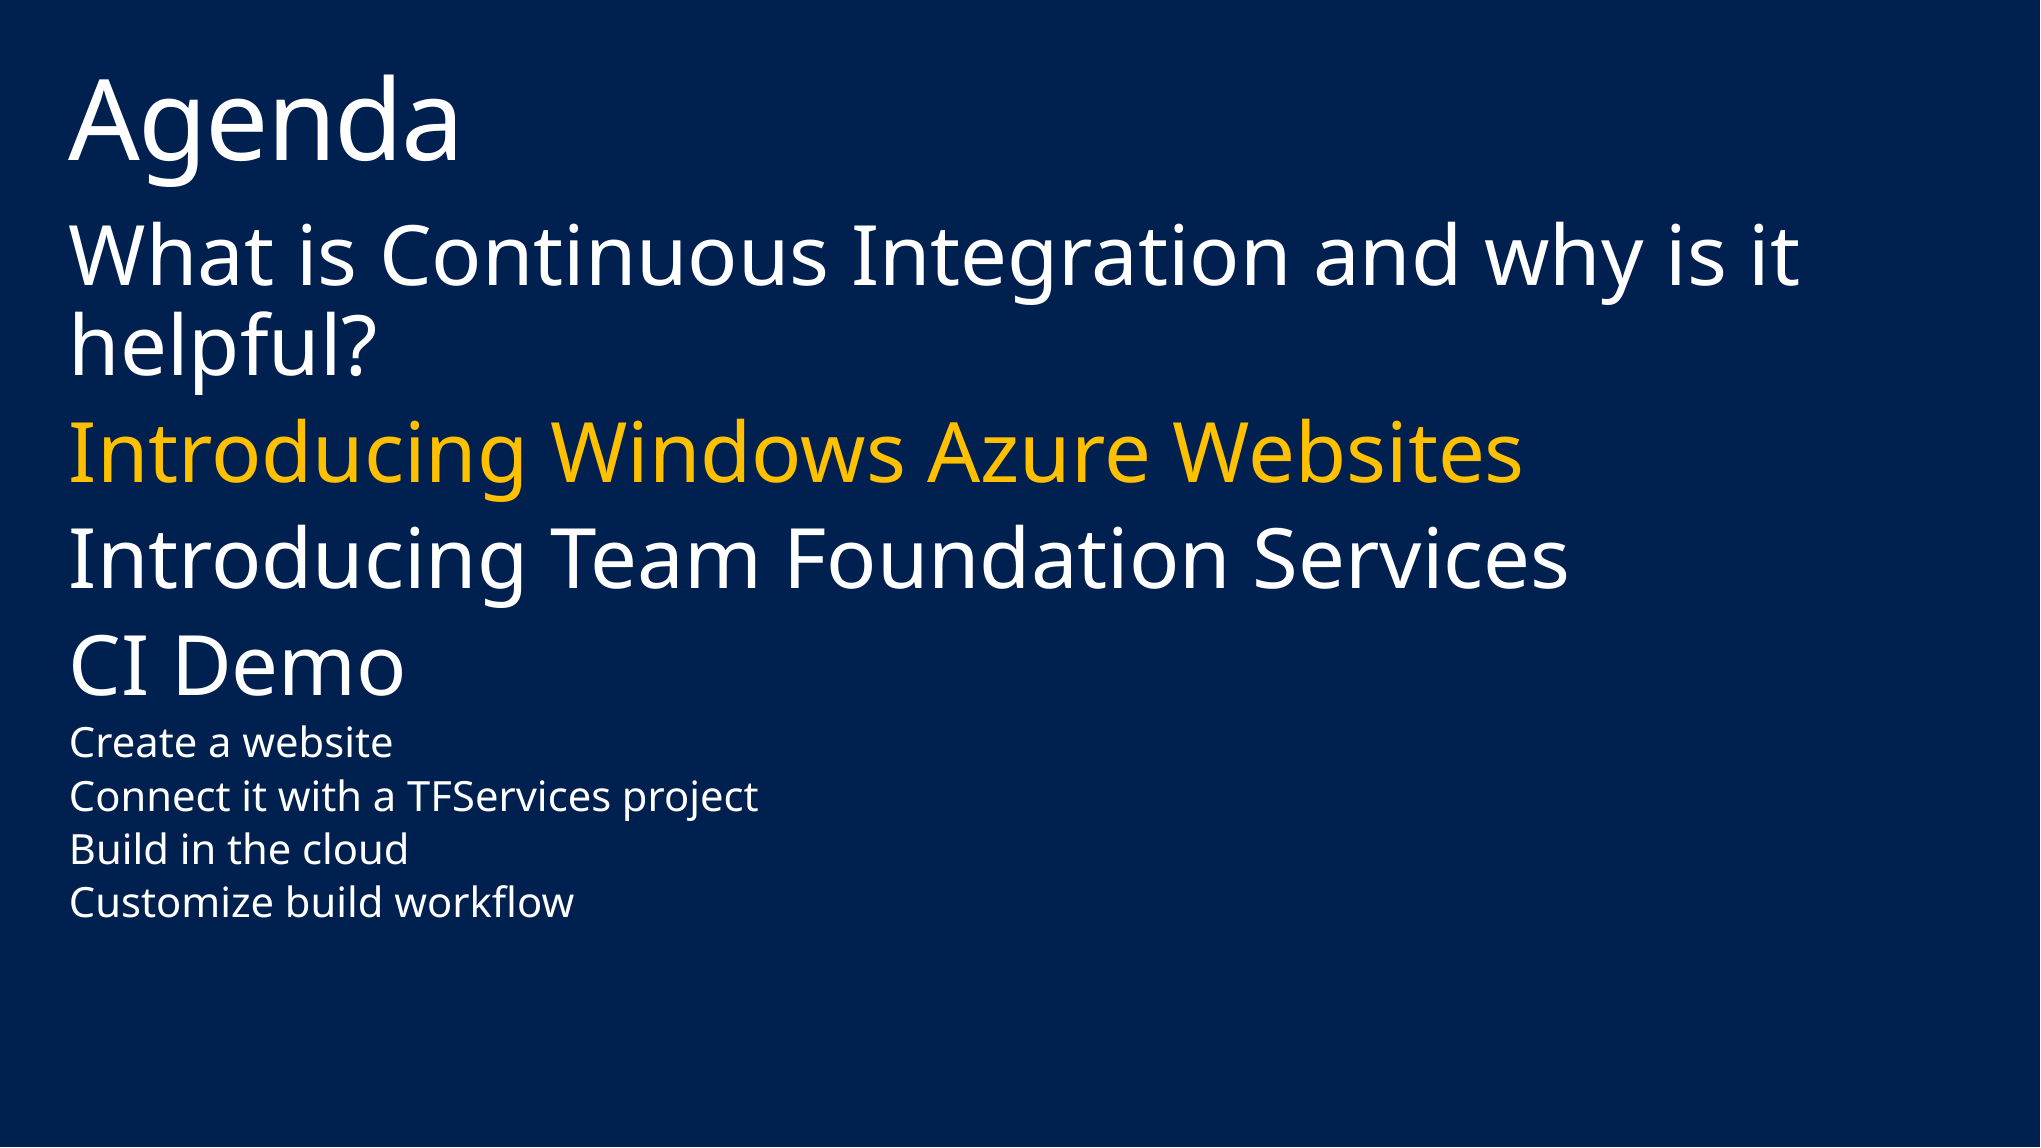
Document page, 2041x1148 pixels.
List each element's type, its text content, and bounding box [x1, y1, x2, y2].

list What is Continuous Integration and why is it helpful? Introducing Windows Azure Websites Introducing Team Foundation Services CI Demo Create a website Connect it with a TFServices project Build in the cloud Customize build workflow [45, 198, 1996, 876]
title Agenda [45, 48, 1996, 198]
